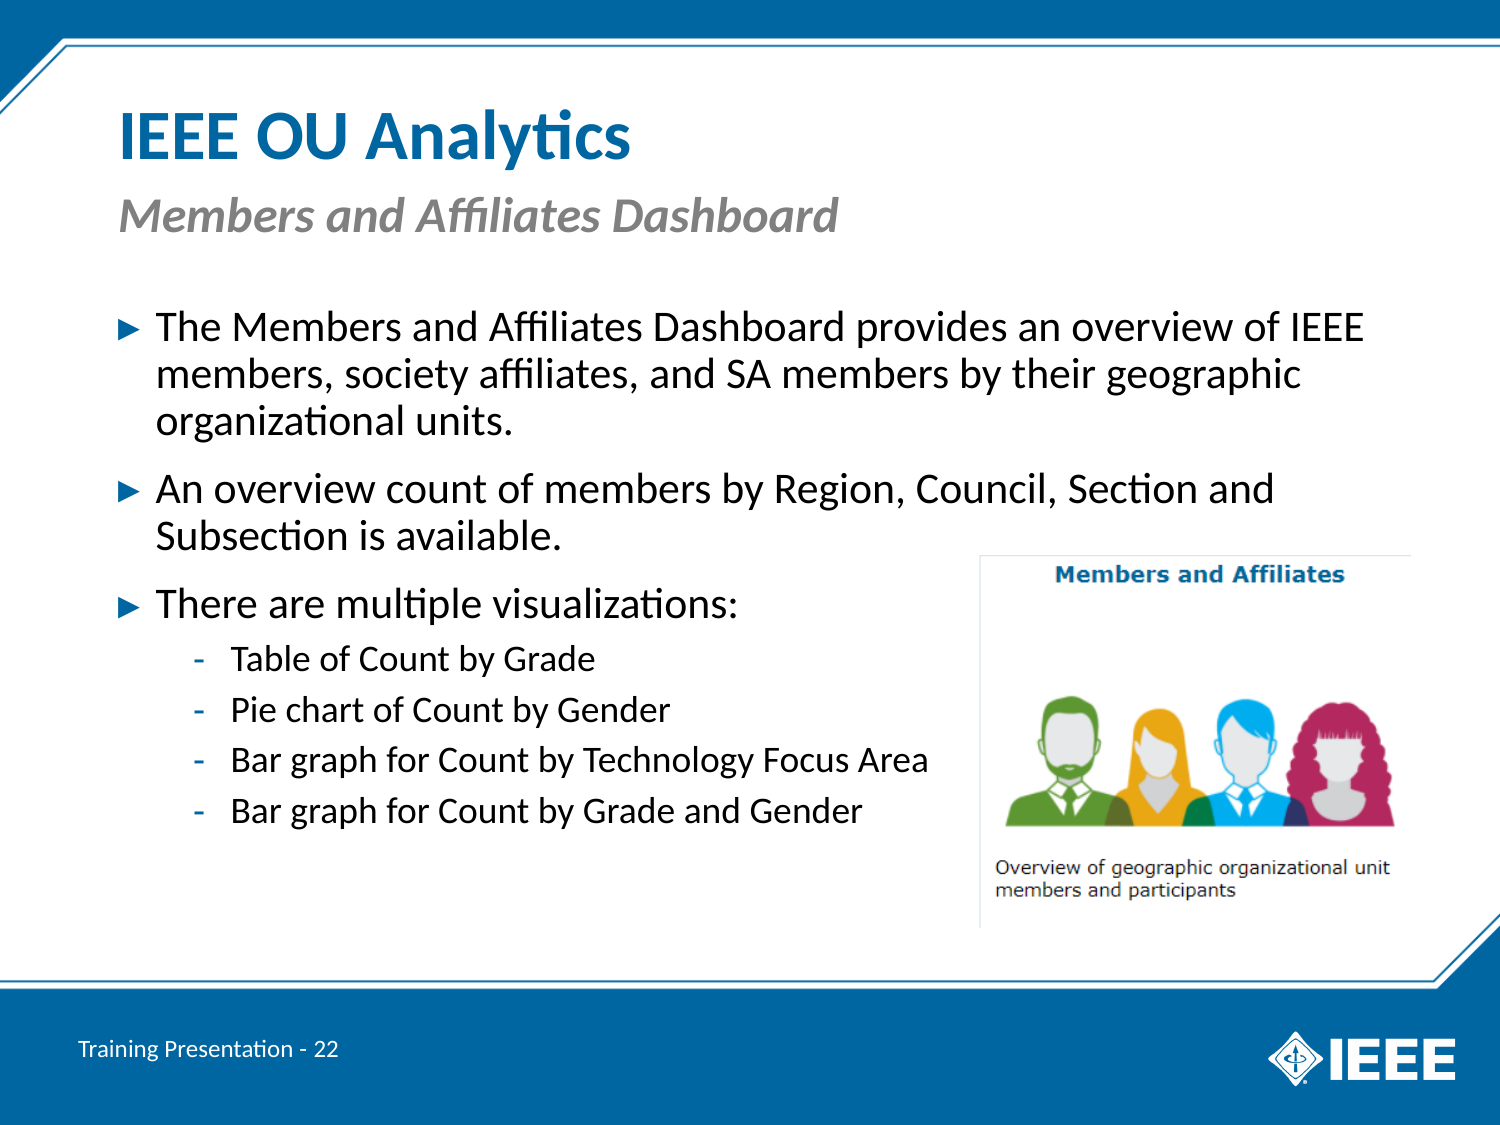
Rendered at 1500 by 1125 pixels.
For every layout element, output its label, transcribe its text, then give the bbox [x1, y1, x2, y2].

picture [0, 555, 1500, 1125]
title IEEE OU Analytics [103, 91, 1481, 182]
picture [0, 0, 1500, 115]
slide_number Training Presentation - 22 [63, 1017, 508, 1078]
list Members and Affiliates Dashboard [103, 181, 1397, 260]
list The Members and Affiliates Dashboard provides an overview of IEEE members, society affiliates, and SA members by their geographic organizational units. An overview count of members by Region, Council, Section and Subsection is available. There are multiple visualizations: Table of Count by Grade Pie chart of Count by Gender Bar graph for Count by Technology Focus Area Bar graph for Count by Grade and Gender [103, 295, 1397, 942]
